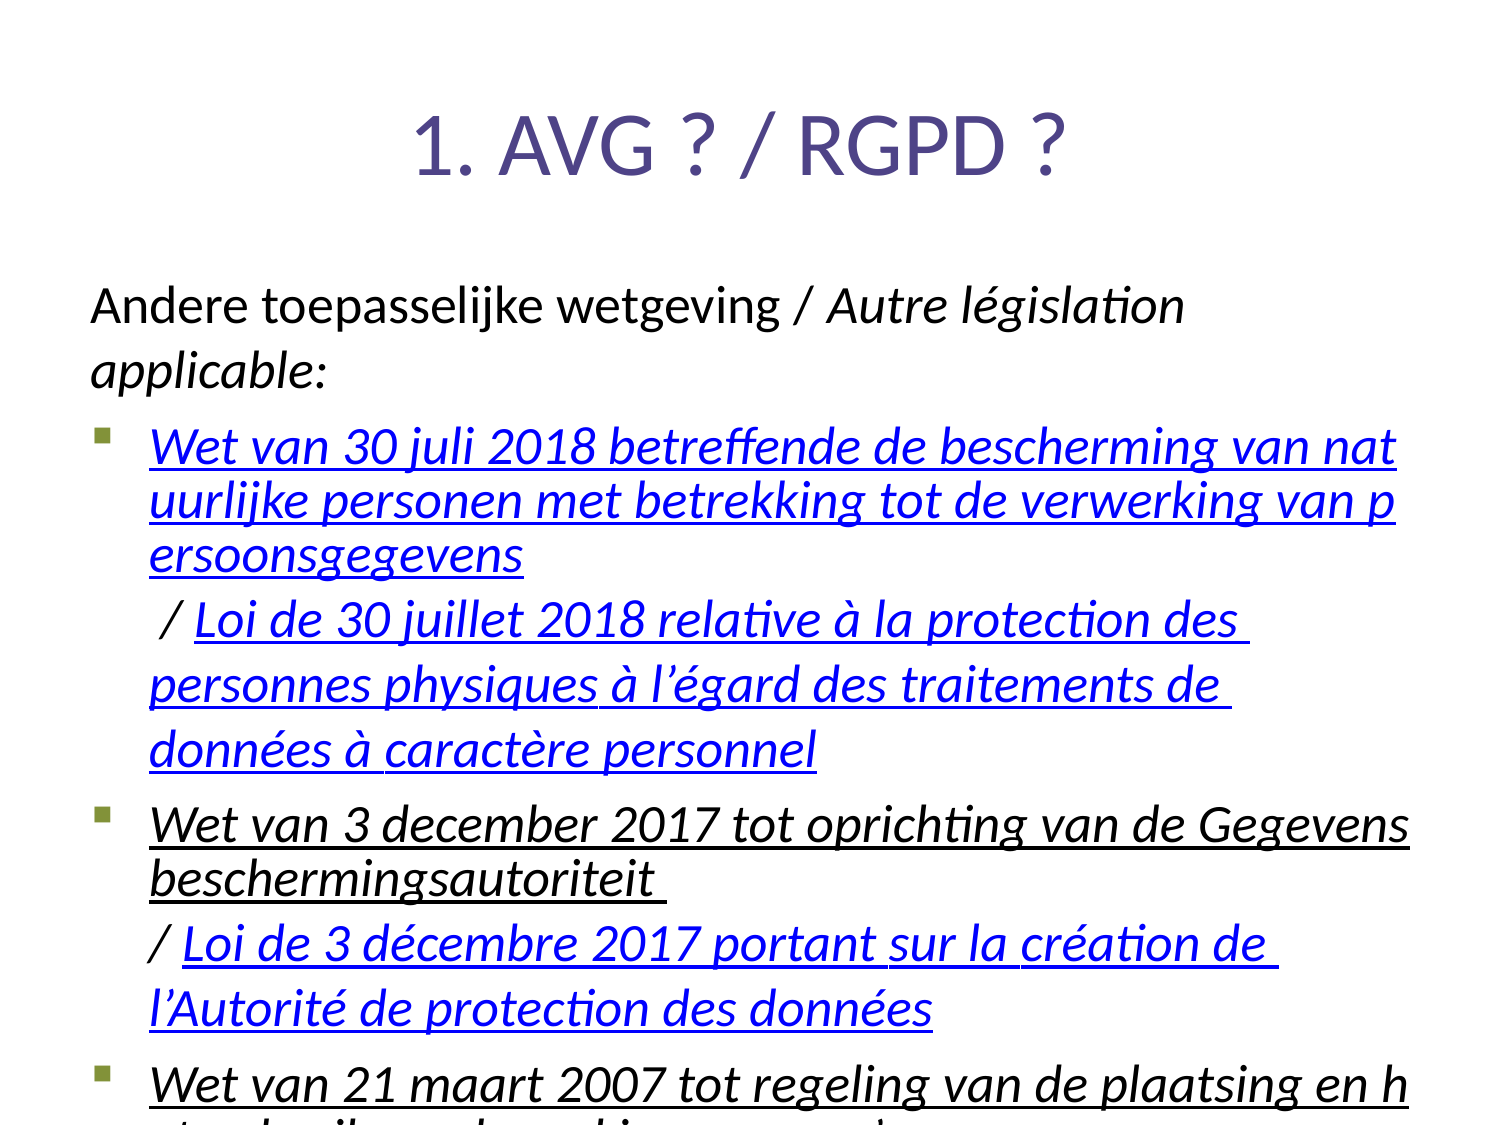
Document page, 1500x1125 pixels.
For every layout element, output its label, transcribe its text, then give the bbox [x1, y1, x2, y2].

list Andere toepasselijke wetgeving / Autre législation applicable: Wet van 30 juli 2018 betreffende de bescherming van natuurlijke personen met betrekking tot de verwerking van persoonsgegevens / Loi de 30 juillet 2018 relative à la protection des personnes physiques à l’égard des traitements de données à caractère personnel Wet van 3 december 2017 tot oprichting van de Gegevensbeschermingsautoriteit / Loi de 3 décembre 2017 portant sur la création de l’Autorité de protection des données Wet van 21 maart 2007 tot regeling van de plaatsing en het gebruik van bewakingscamera’s / Loi de 21 mars 2007 réglant l’installation et l’utilisation de caméras de surveillance [75, 262, 1425, 1094]
title 1. AVG ? / RGPD ? [75, 45, 1425, 233]
